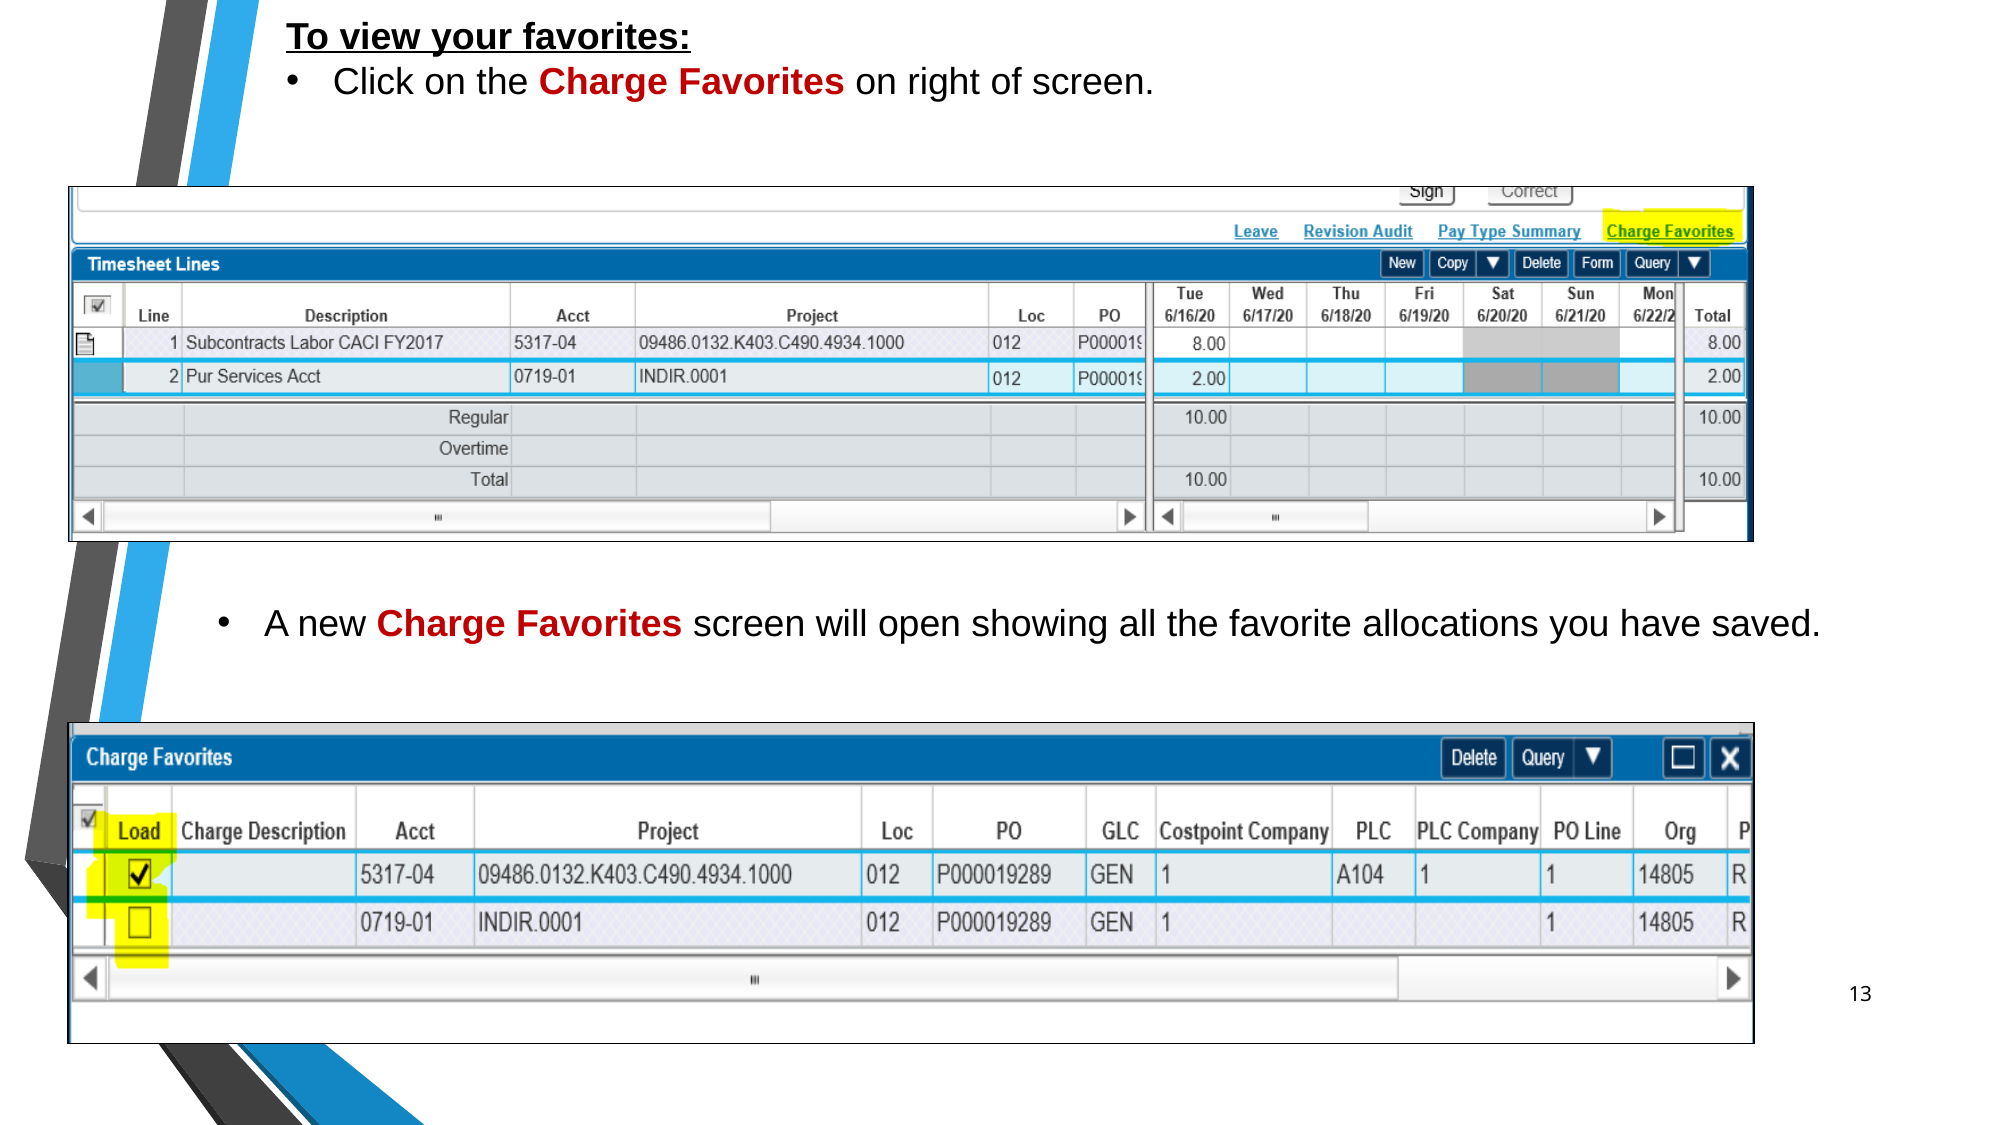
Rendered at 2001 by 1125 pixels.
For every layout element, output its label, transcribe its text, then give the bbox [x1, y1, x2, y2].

text_box To view your favorites: Click on the Charge Favorites on right of screen. [271, 0, 1976, 109]
picture [68, 722, 1754, 1043]
picture [68, 186, 1754, 542]
text_box A new Charge Favorites screen will open showing all the favorite allocations you have saved. [202, 411, 1887, 697]
slide_number 13 [1796, 965, 1887, 1025]
